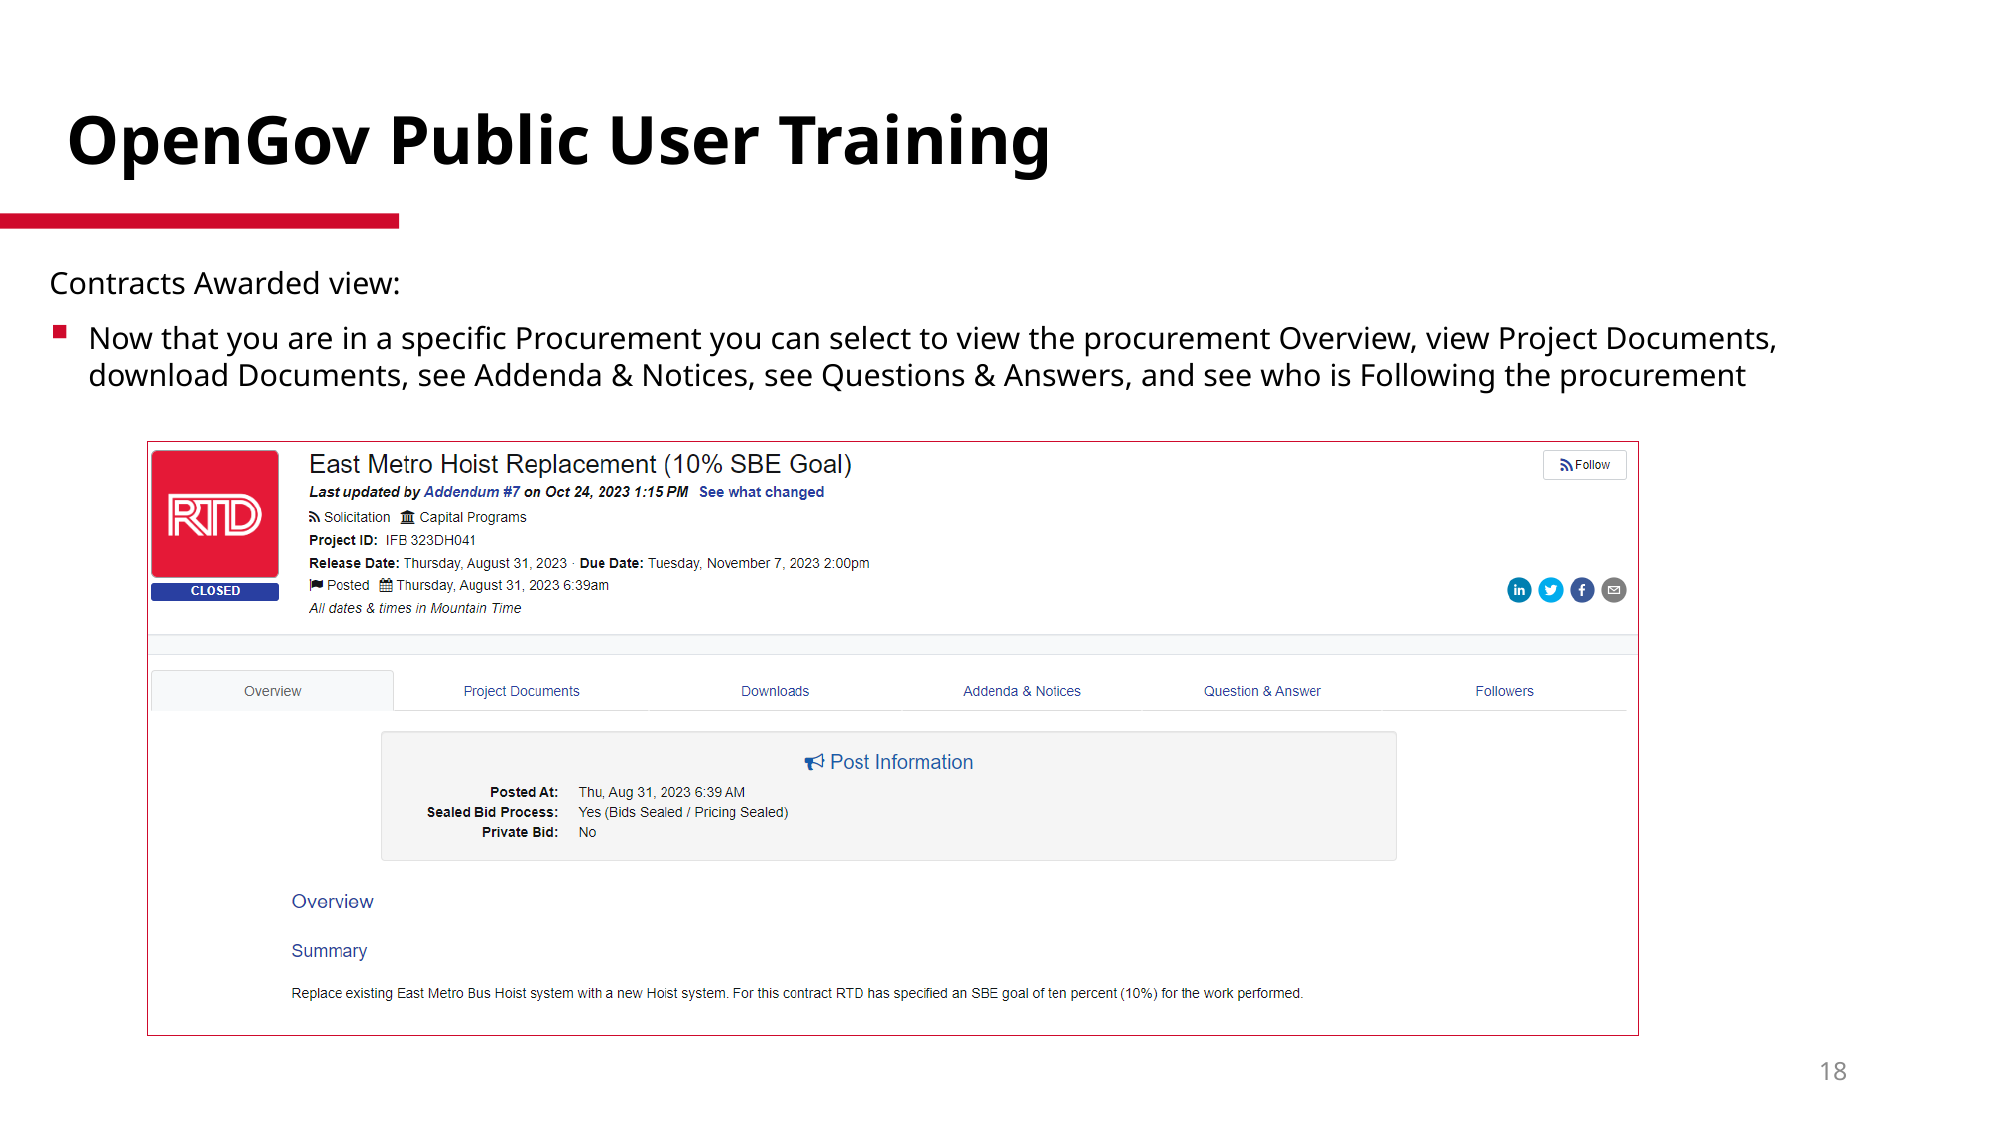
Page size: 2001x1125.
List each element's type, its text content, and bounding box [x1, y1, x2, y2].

title OpenGov Public User Training [51, 34, 1777, 252]
picture [147, 441, 1639, 1036]
slide_number 18 [1412, 1042, 1863, 1103]
list Contracts Awarded view: Now that you are in a specific Procurement you can select to view the procurement Overview, view Project Documents, download Documents, see Addenda & Notices, see Questions & Answers, and see who is Following the procurement [34, 256, 1828, 437]
